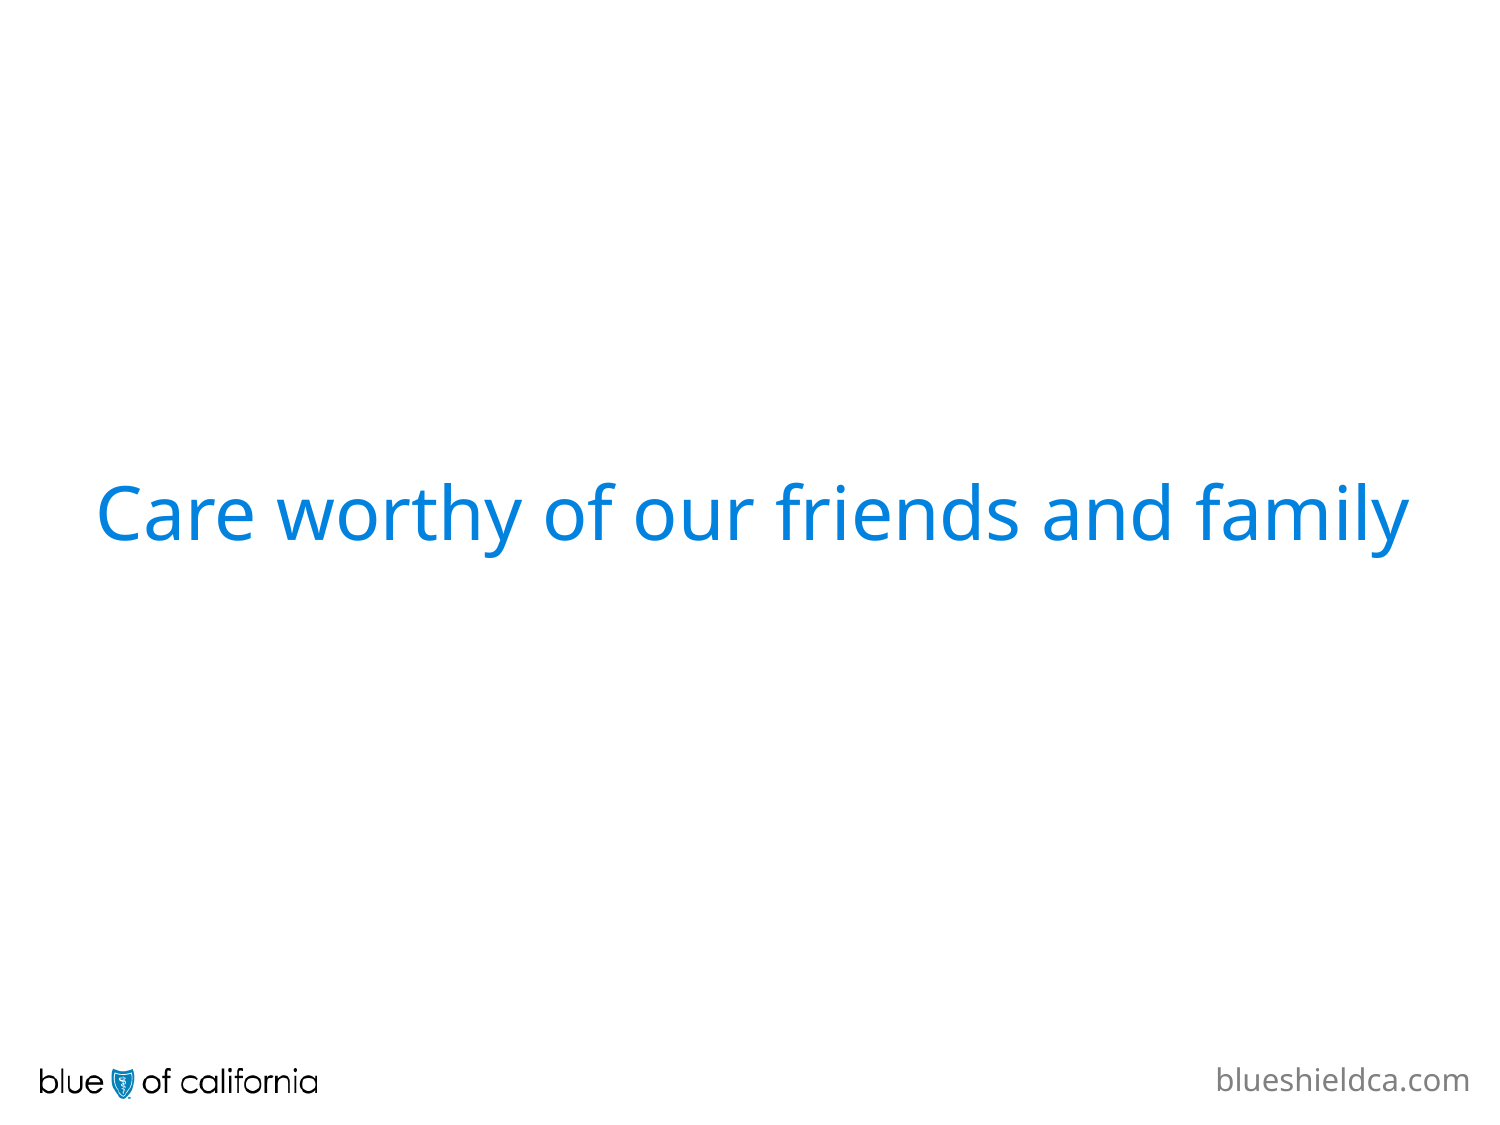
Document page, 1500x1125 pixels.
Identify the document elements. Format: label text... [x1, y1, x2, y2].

title Care worthy of our friends and family [3, 387, 1500, 564]
picture [115, 1068, 317, 1099]
picture [40, 1068, 119, 1099]
picture [120, 1078, 125, 1086]
